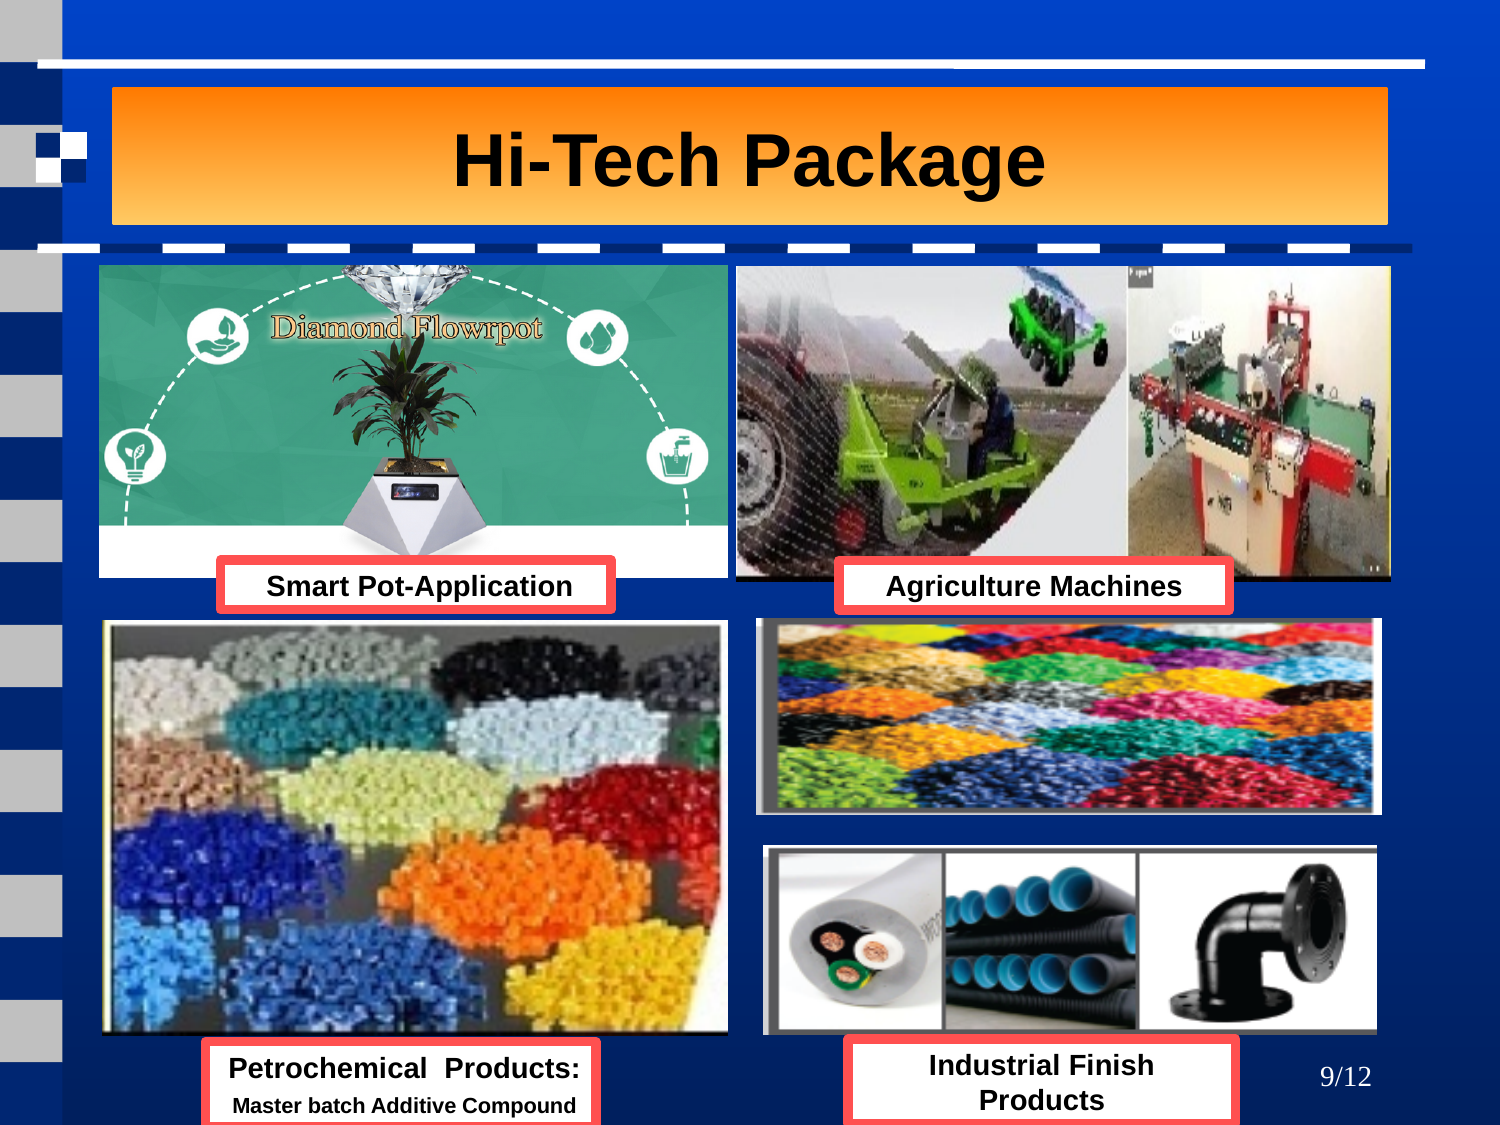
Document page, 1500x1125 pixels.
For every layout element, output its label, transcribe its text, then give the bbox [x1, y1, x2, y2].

text_box Agriculture Machines [838, 591, 1230, 610]
picture [763, 845, 1378, 1035]
text_box Industrial Finish Products [848, 1043, 1236, 1124]
picture [101, 620, 728, 1036]
slide_number 9/12 [1236, 1037, 1388, 1113]
title Hi-Tech Package [112, 87, 1388, 226]
picture [756, 618, 1382, 815]
picture [99, 265, 728, 578]
text_box Petrochemical Products: Master batch Additive Compound [205, 1044, 596, 1125]
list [735, 265, 1391, 583]
text_box Smart Pot-Application [220, 586, 612, 610]
